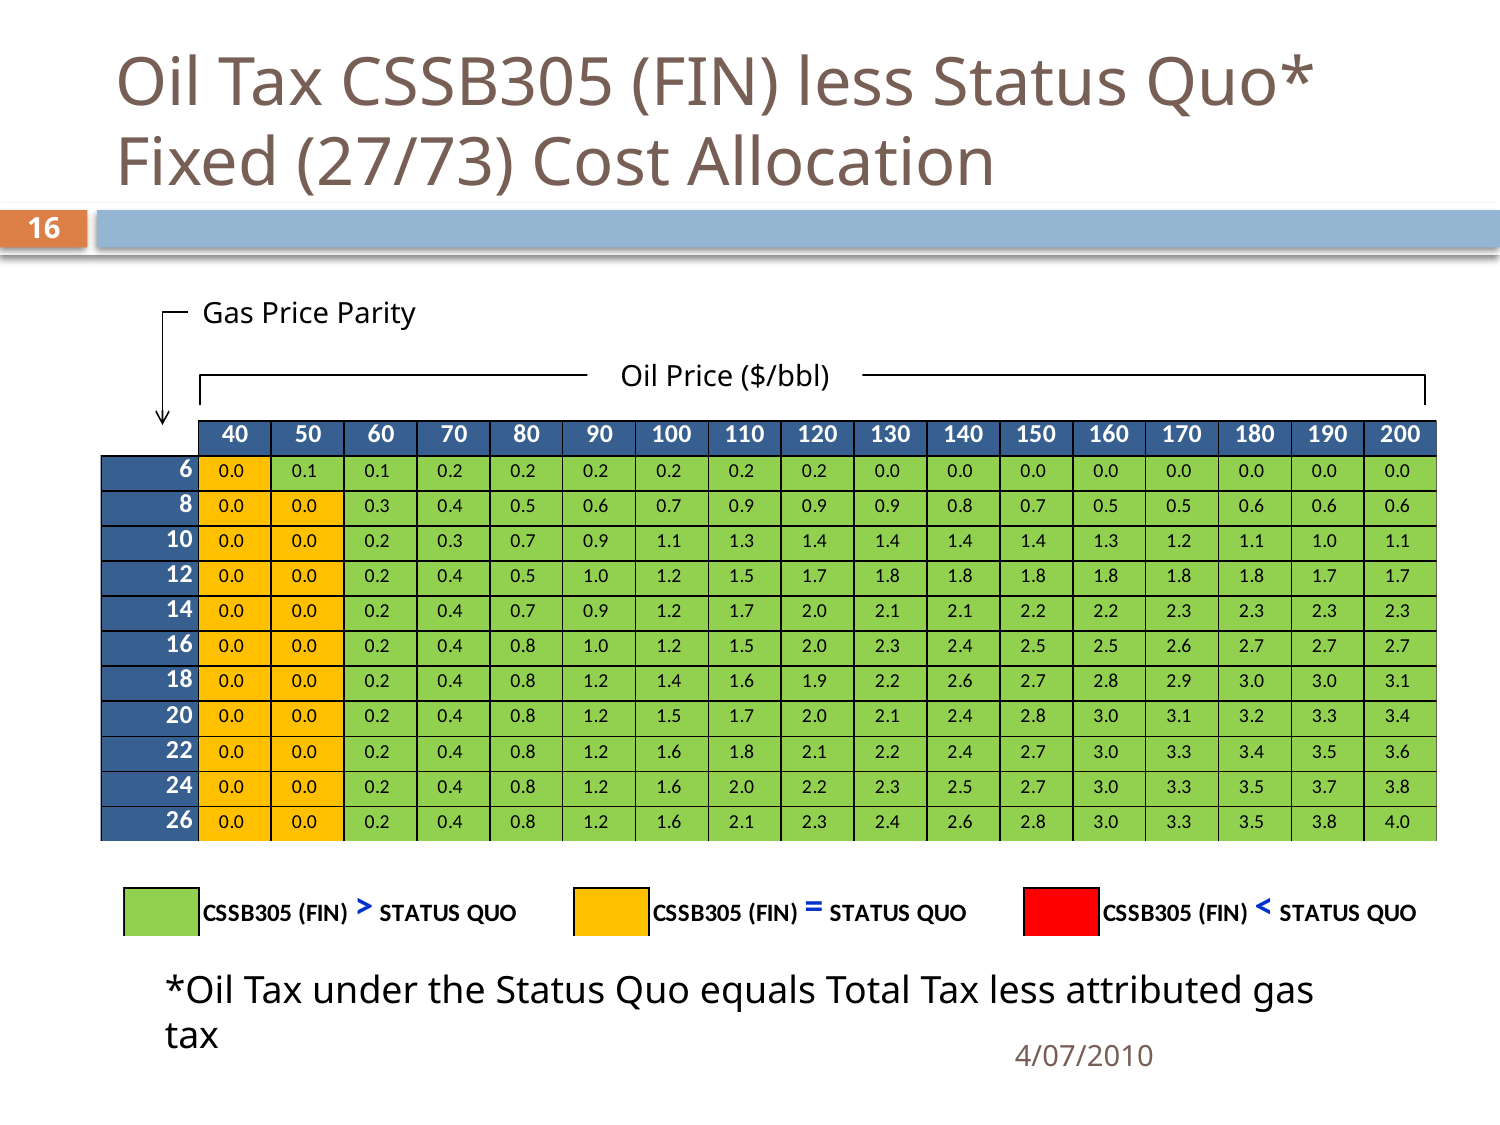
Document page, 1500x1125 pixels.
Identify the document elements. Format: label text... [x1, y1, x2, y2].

title Oil Tax CSSB305 (FIN) less Status Quo* Fixed (27/73) Cost Allocation [100, 37, 1438, 200]
text_box *Oil Tax under the Status Quo equals Total Tax less attributed gas tax [150, 959, 1375, 1064]
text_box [162, 287, 1426, 426]
picture [123, 887, 1500, 938]
slide_number 16 [0, 208, 88, 249]
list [100, 419, 1439, 843]
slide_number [999, 1025, 1438, 1085]
